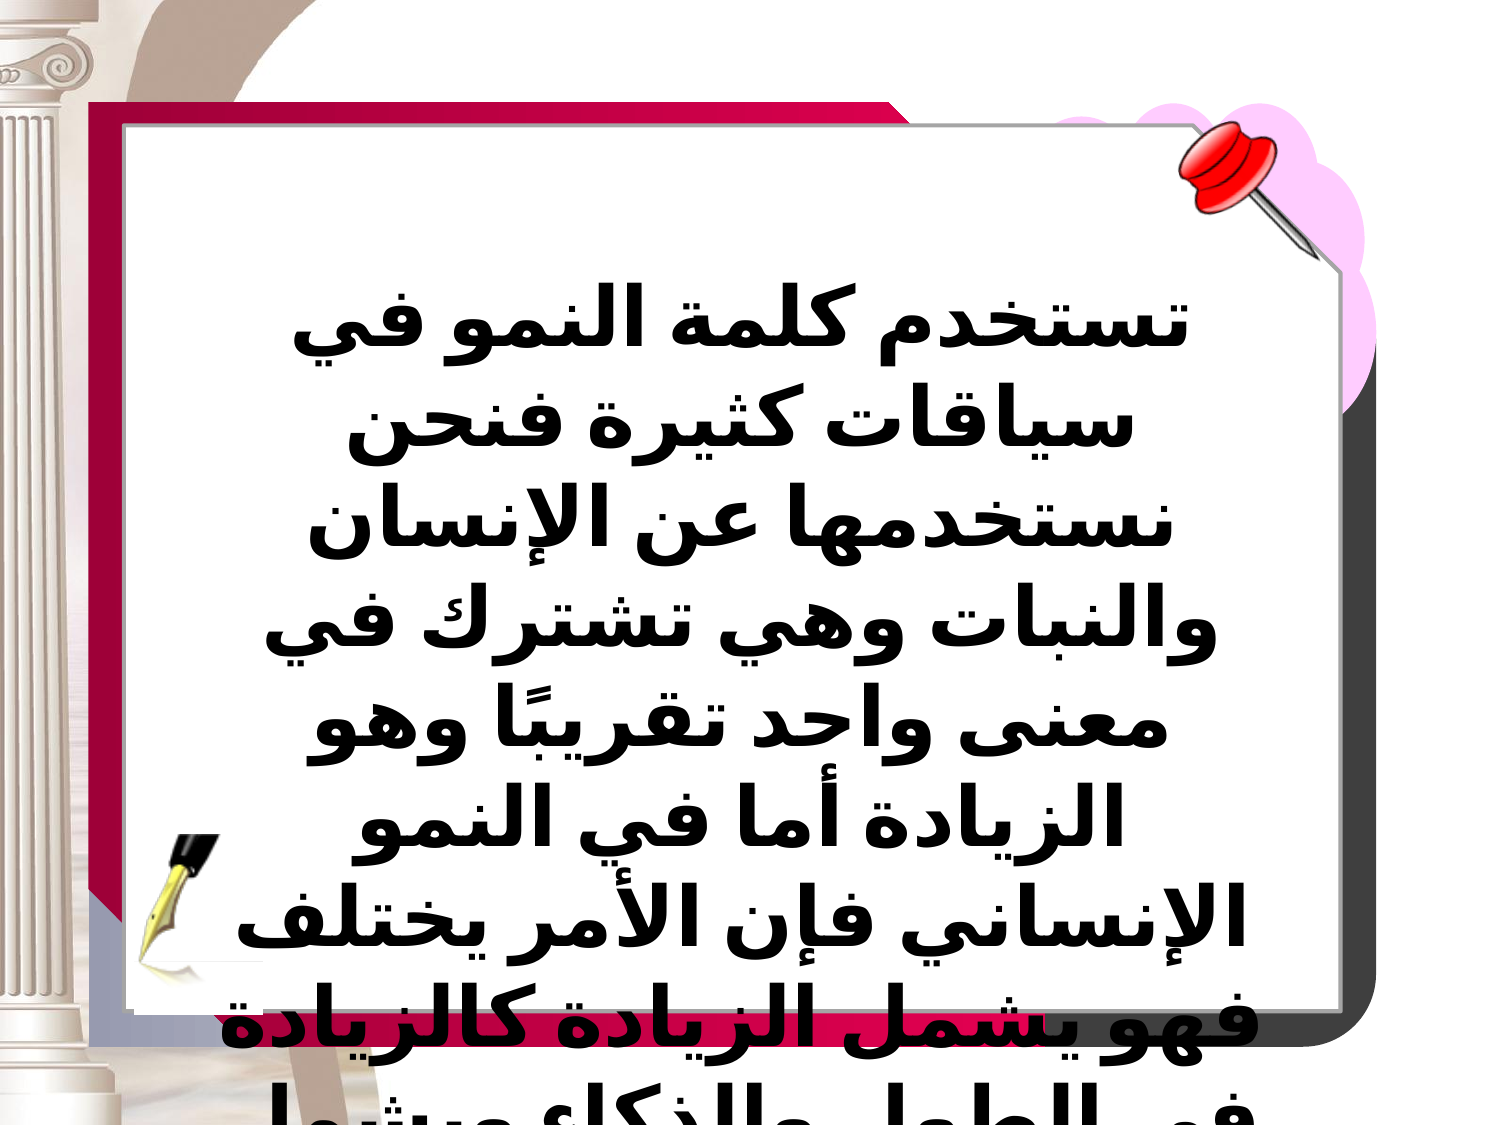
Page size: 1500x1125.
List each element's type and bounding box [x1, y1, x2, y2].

text_box [88, 101, 1377, 1047]
picture [0, 0, 1500, 1125]
